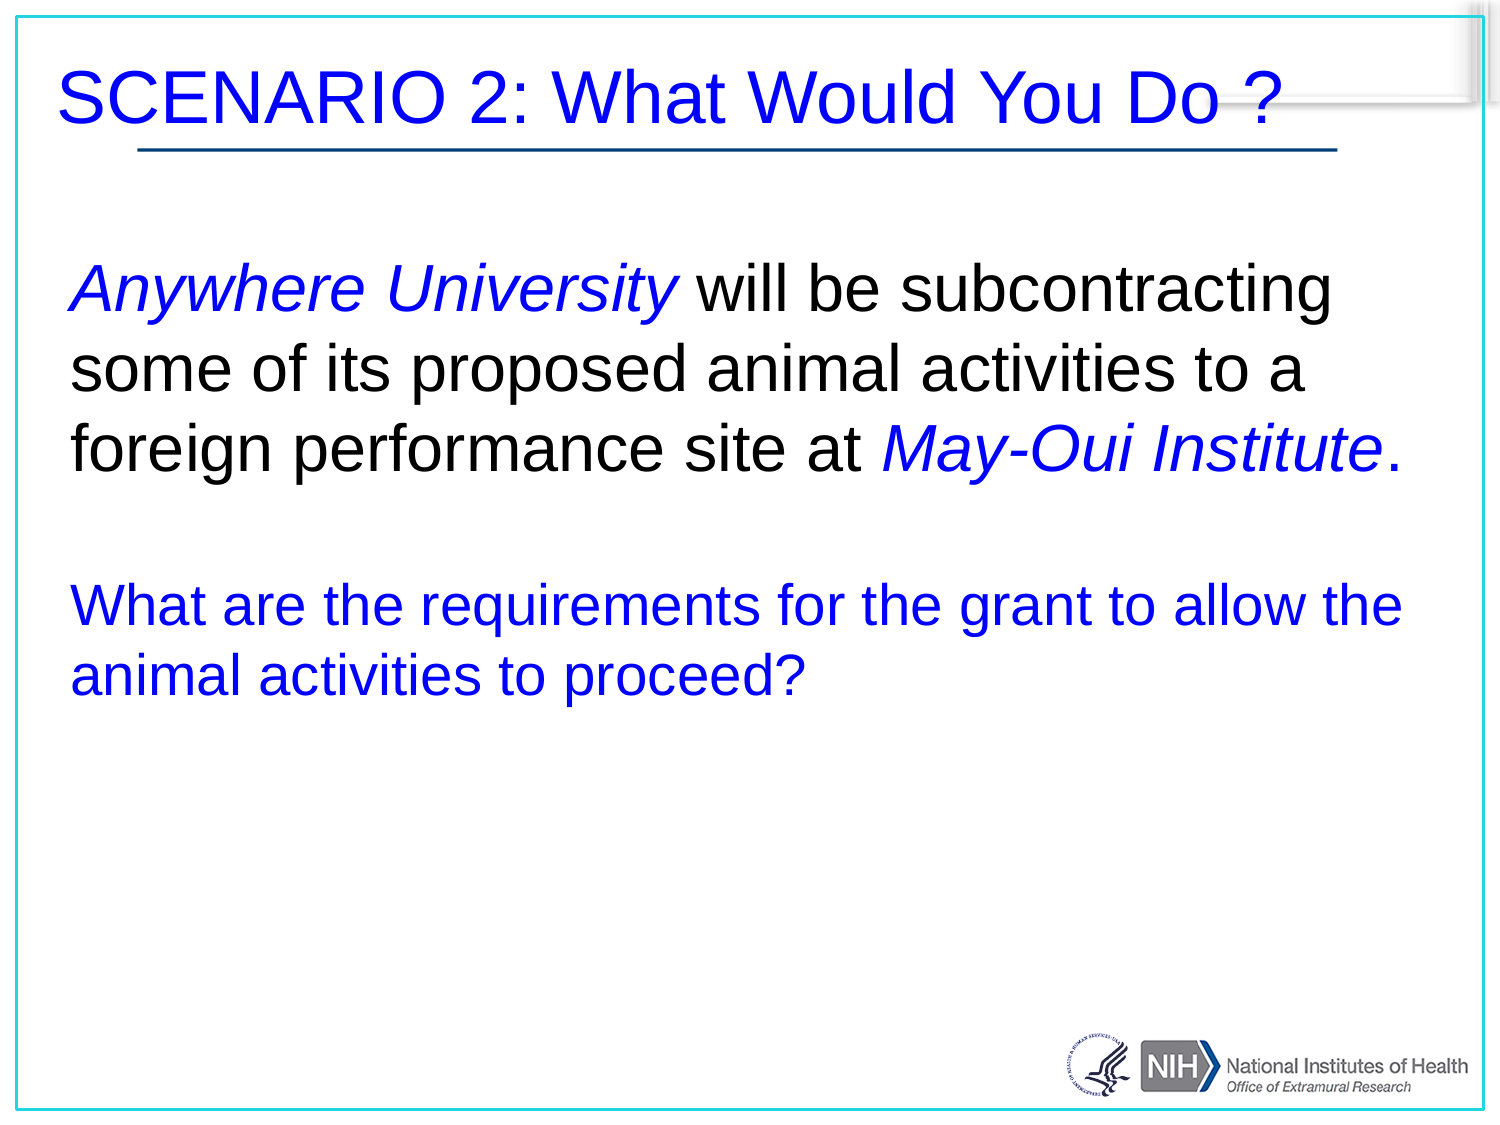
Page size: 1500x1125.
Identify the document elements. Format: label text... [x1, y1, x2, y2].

picture [1137, 1037, 1471, 1096]
list Anywhere University will be subcontracting some of its proposed animal activities to a foreign performance site at May-Oui Institute. What are the requirements for the grant to allow the animal activities to proceed? [37, 237, 1469, 1053]
title SCENARIO 2: What Would You Do ? [0, 0, 1500, 188]
